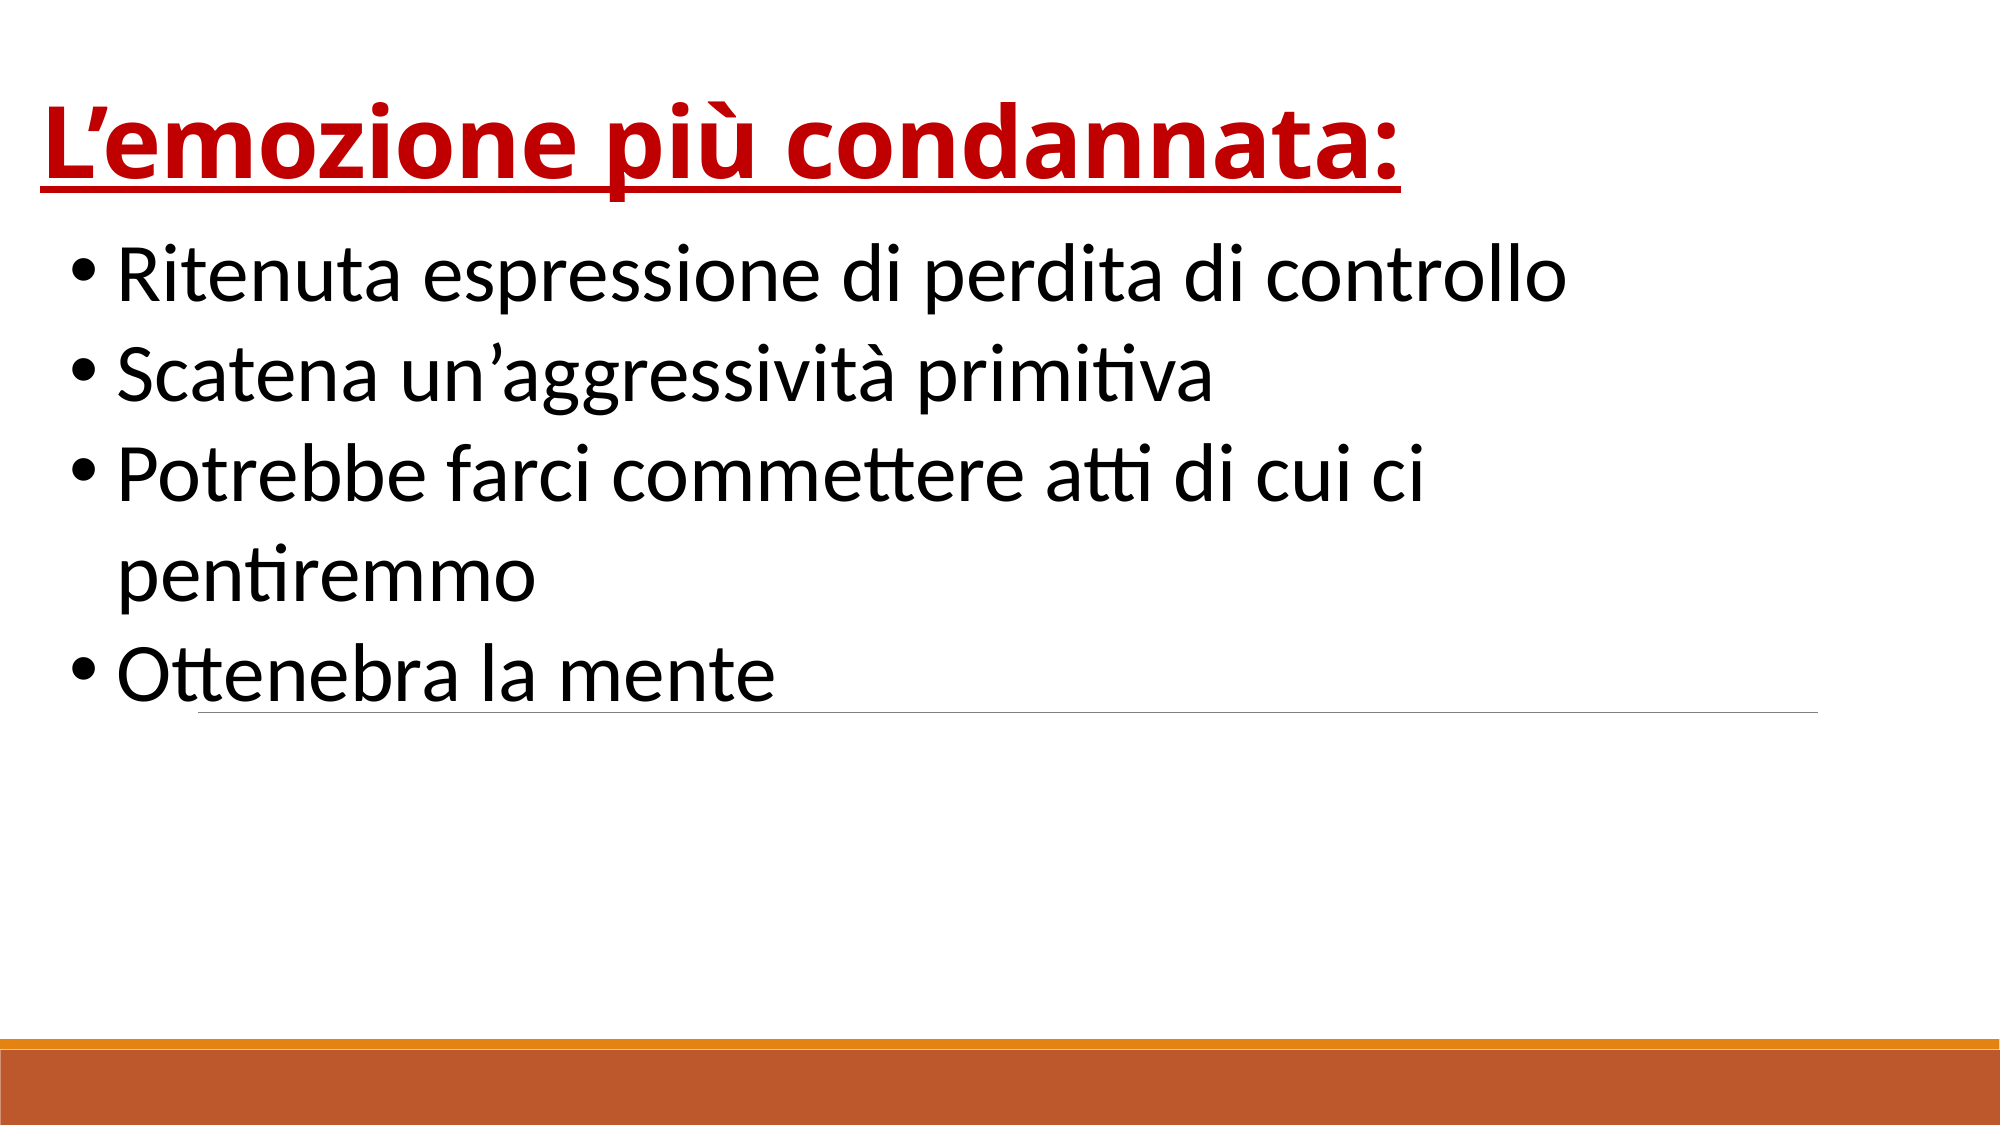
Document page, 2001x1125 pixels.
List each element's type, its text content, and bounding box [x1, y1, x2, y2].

title L’emozione più condannata: [25, 0, 1456, 207]
text_box Ritenuta espressione di perdita di controllo Scatena un’aggressività primitiva Potrebbe farci commettere atti di cui ci pentiremmo Ottenebra la mente [55, 210, 1802, 726]
